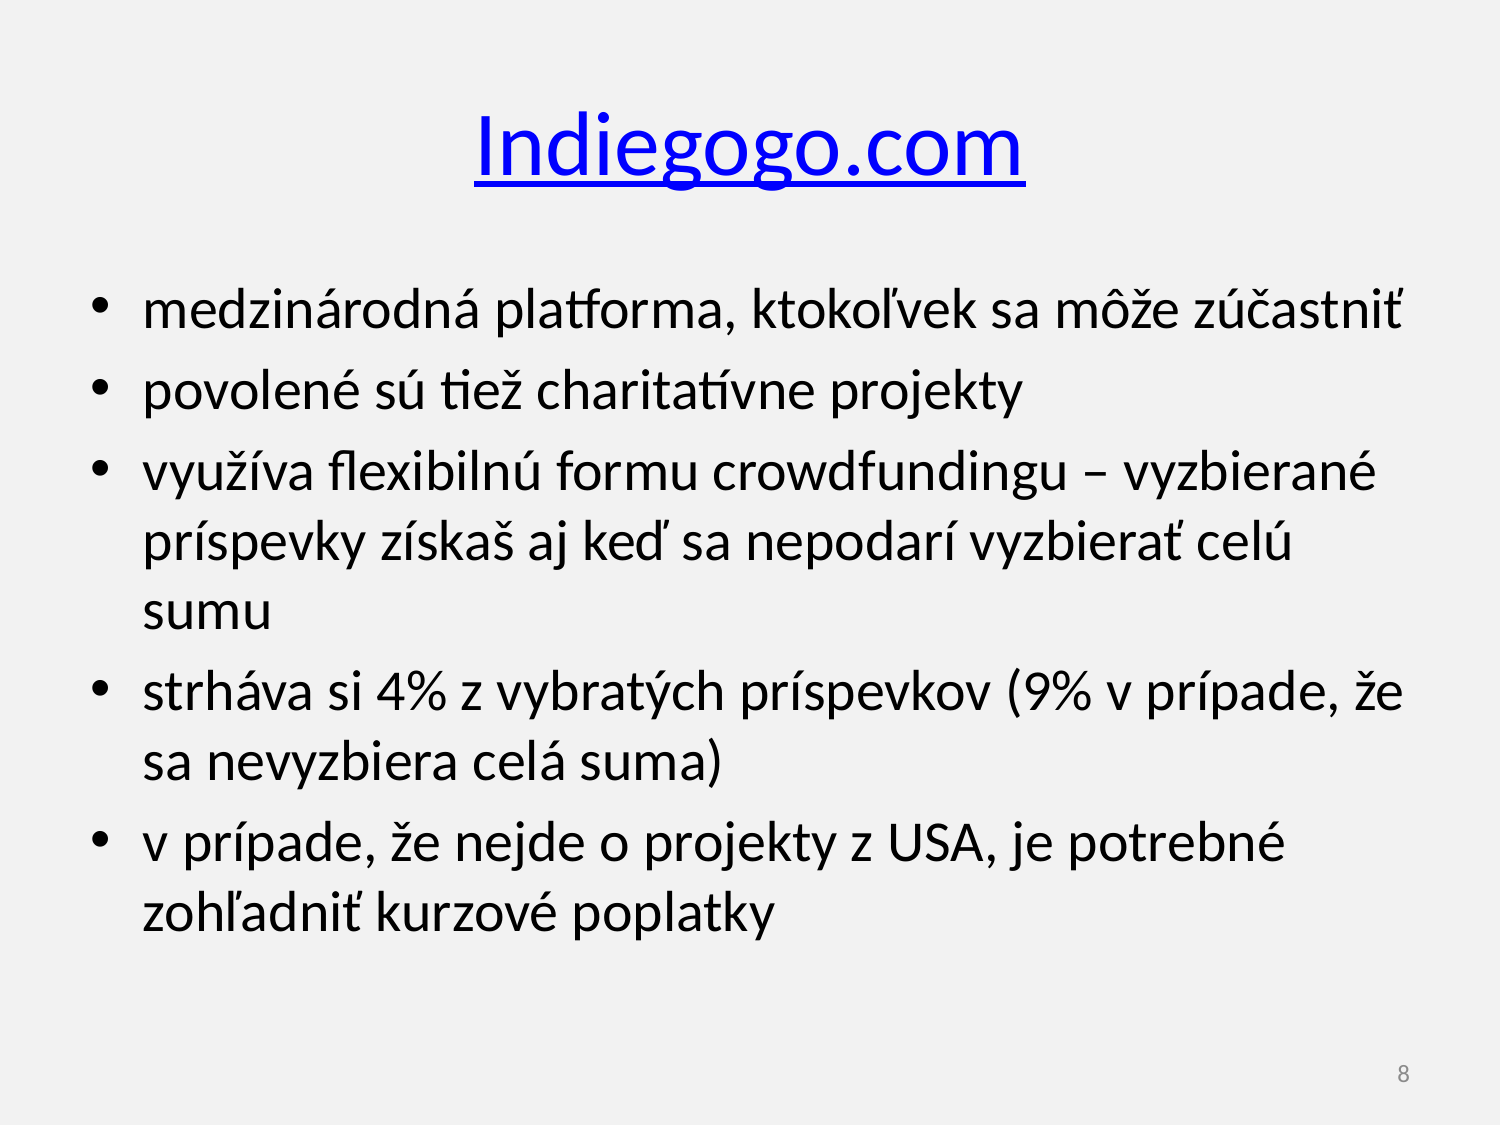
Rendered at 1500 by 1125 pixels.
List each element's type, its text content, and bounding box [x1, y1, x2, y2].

title Indiegogo.com [75, 45, 1425, 233]
list medzinárodná platforma, ktokoľvek sa môže zúčastniť povolené sú tiež charitatívne projekty využíva flexibilnú formu crowdfundingu – vyzbierané príspevky získaš aj keď sa nepodarí vyzbierať celú sumu strháva si 4% z vybratých príspevkov (9% v prípade, že sa nevyzbiera celá suma) v prípade, že nejde o projekty z USA, je potrebné zohľadniť kurzové poplatky [75, 262, 1425, 1005]
slide_number 8 [1074, 1042, 1425, 1103]
